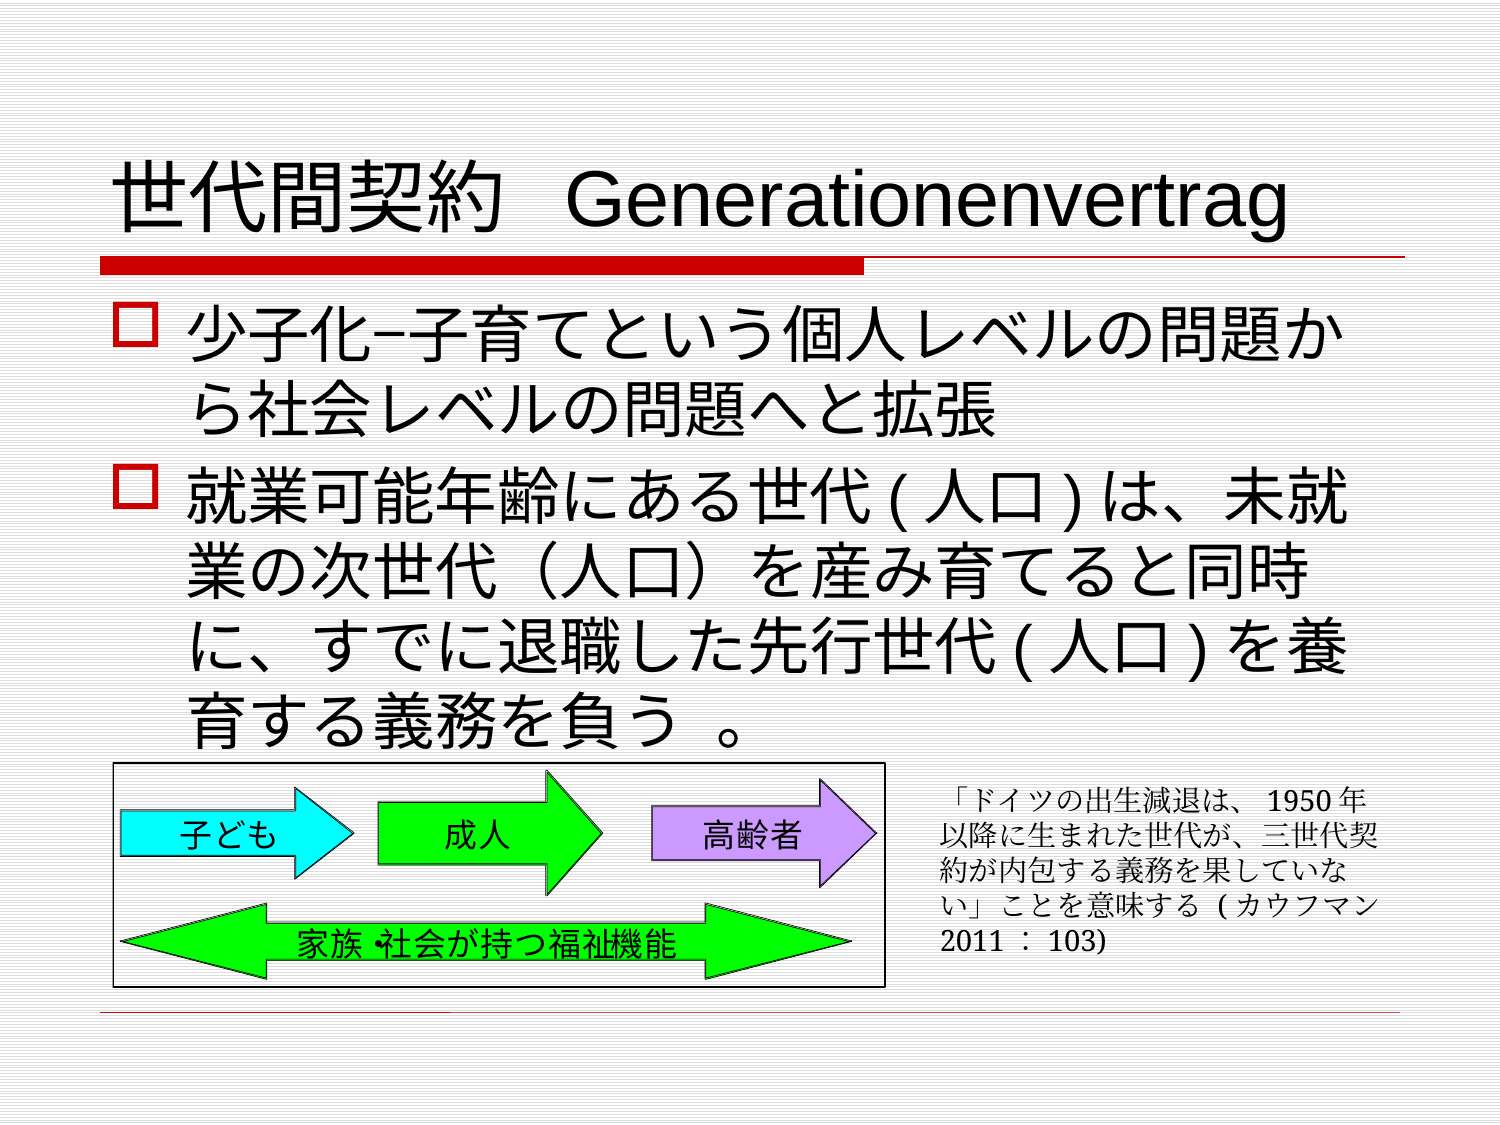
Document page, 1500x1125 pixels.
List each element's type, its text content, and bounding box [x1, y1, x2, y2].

text_box 「ドイツの出生減退は、1950年以降に生まれた世代が、三世代契約が内包する義務を果していない」ことを意味する (カウフマン2011：103) [924, 774, 1400, 965]
title 世代間契約 Generationenvertrag [93, 49, 1407, 250]
list 少子化−子育てという個人レベルの問題から社会レベルの問題へと拡張 就業可能年齢にある世代(人口)は、未就業の次世代（人口）を産み育てると同時に、すでに退職した先行世代(人口)を養育する義務を負う 。 [92, 287, 1406, 988]
picture [112, 762, 888, 991]
